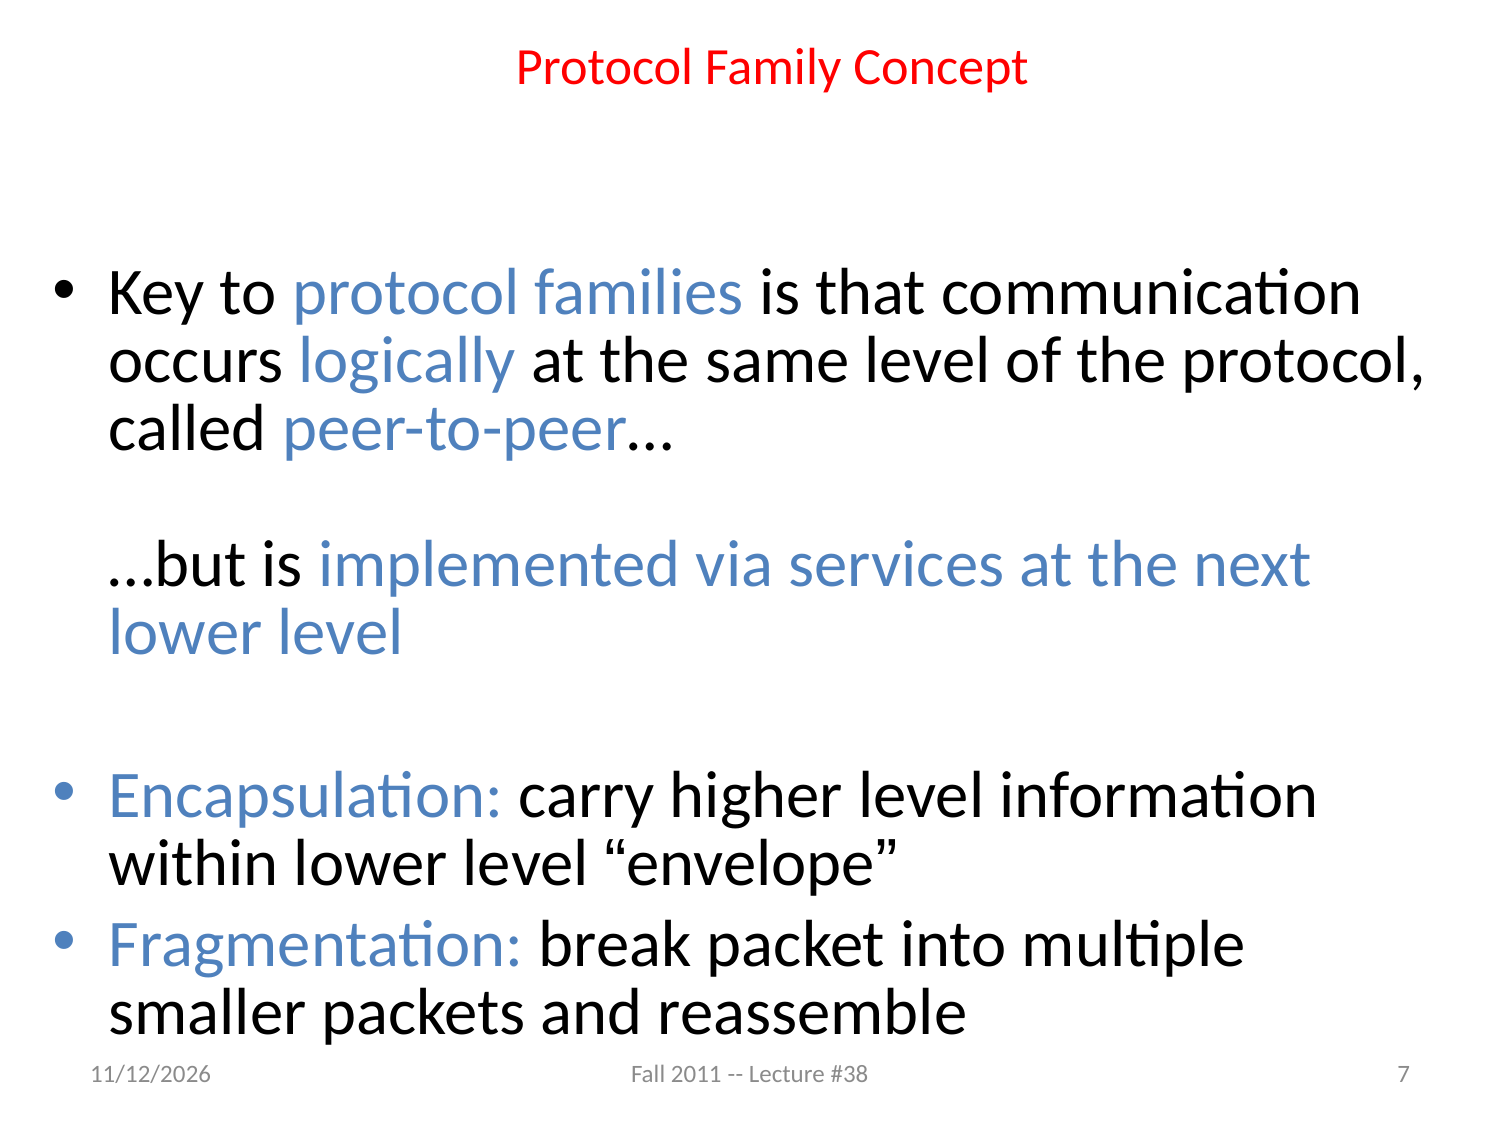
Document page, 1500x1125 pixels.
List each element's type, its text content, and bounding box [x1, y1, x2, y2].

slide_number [75, 1042, 425, 1103]
list Key to protocol families is that communication occurs logically at the same level of the protocol, called peer-to-peer… …but is implemented via services at the next lower level Encapsulation: carry higher level information within lower level “envelope” Fragmentation: break packet into multiple smaller packets and reassemble [37, 253, 1463, 544]
slide_number 7 [1074, 1042, 1425, 1103]
footer Fall 2011 -- Lecture #38 [512, 1042, 988, 1103]
title Protocol Family Concept [125, 24, 1421, 103]
